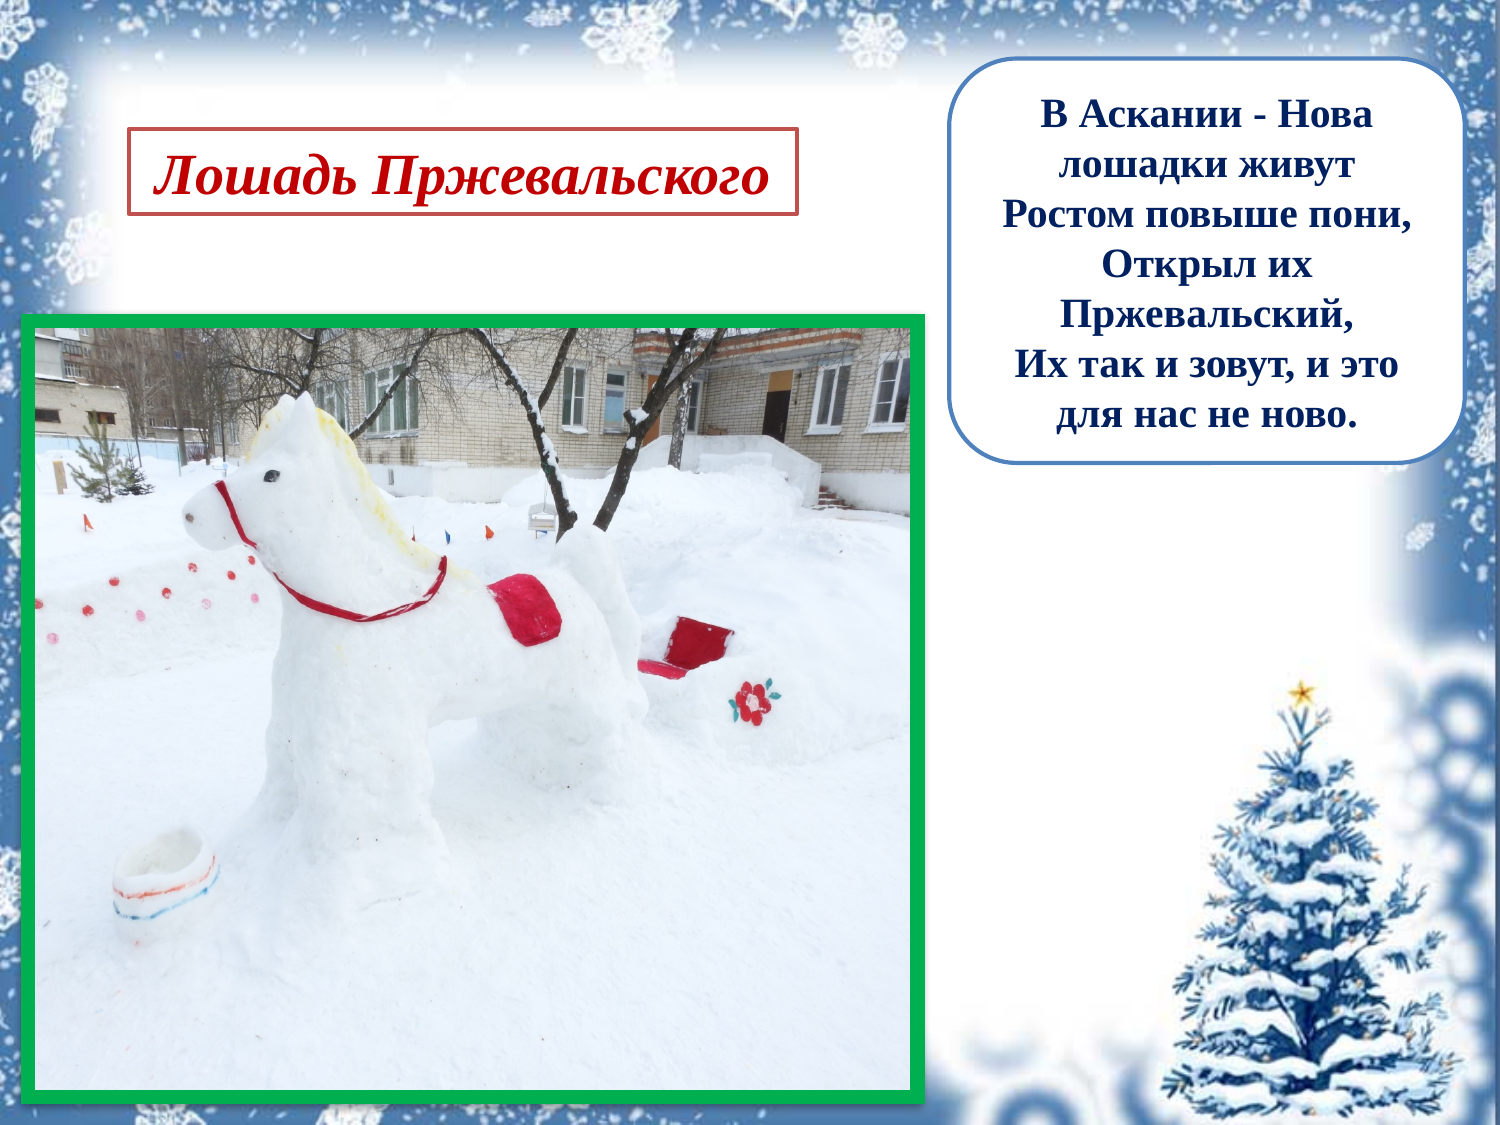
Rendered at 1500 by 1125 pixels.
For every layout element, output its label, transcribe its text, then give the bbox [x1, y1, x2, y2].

text_box Лошадь Пржевальского [127, 127, 799, 216]
text_box В Аскании - Нова лошадки живут Ростом повыше пони, Открыл их Пржевальский, Их так и зовут, и это для нас не ново. [947, 56, 1467, 466]
picture [0, 0, 1500, 1125]
